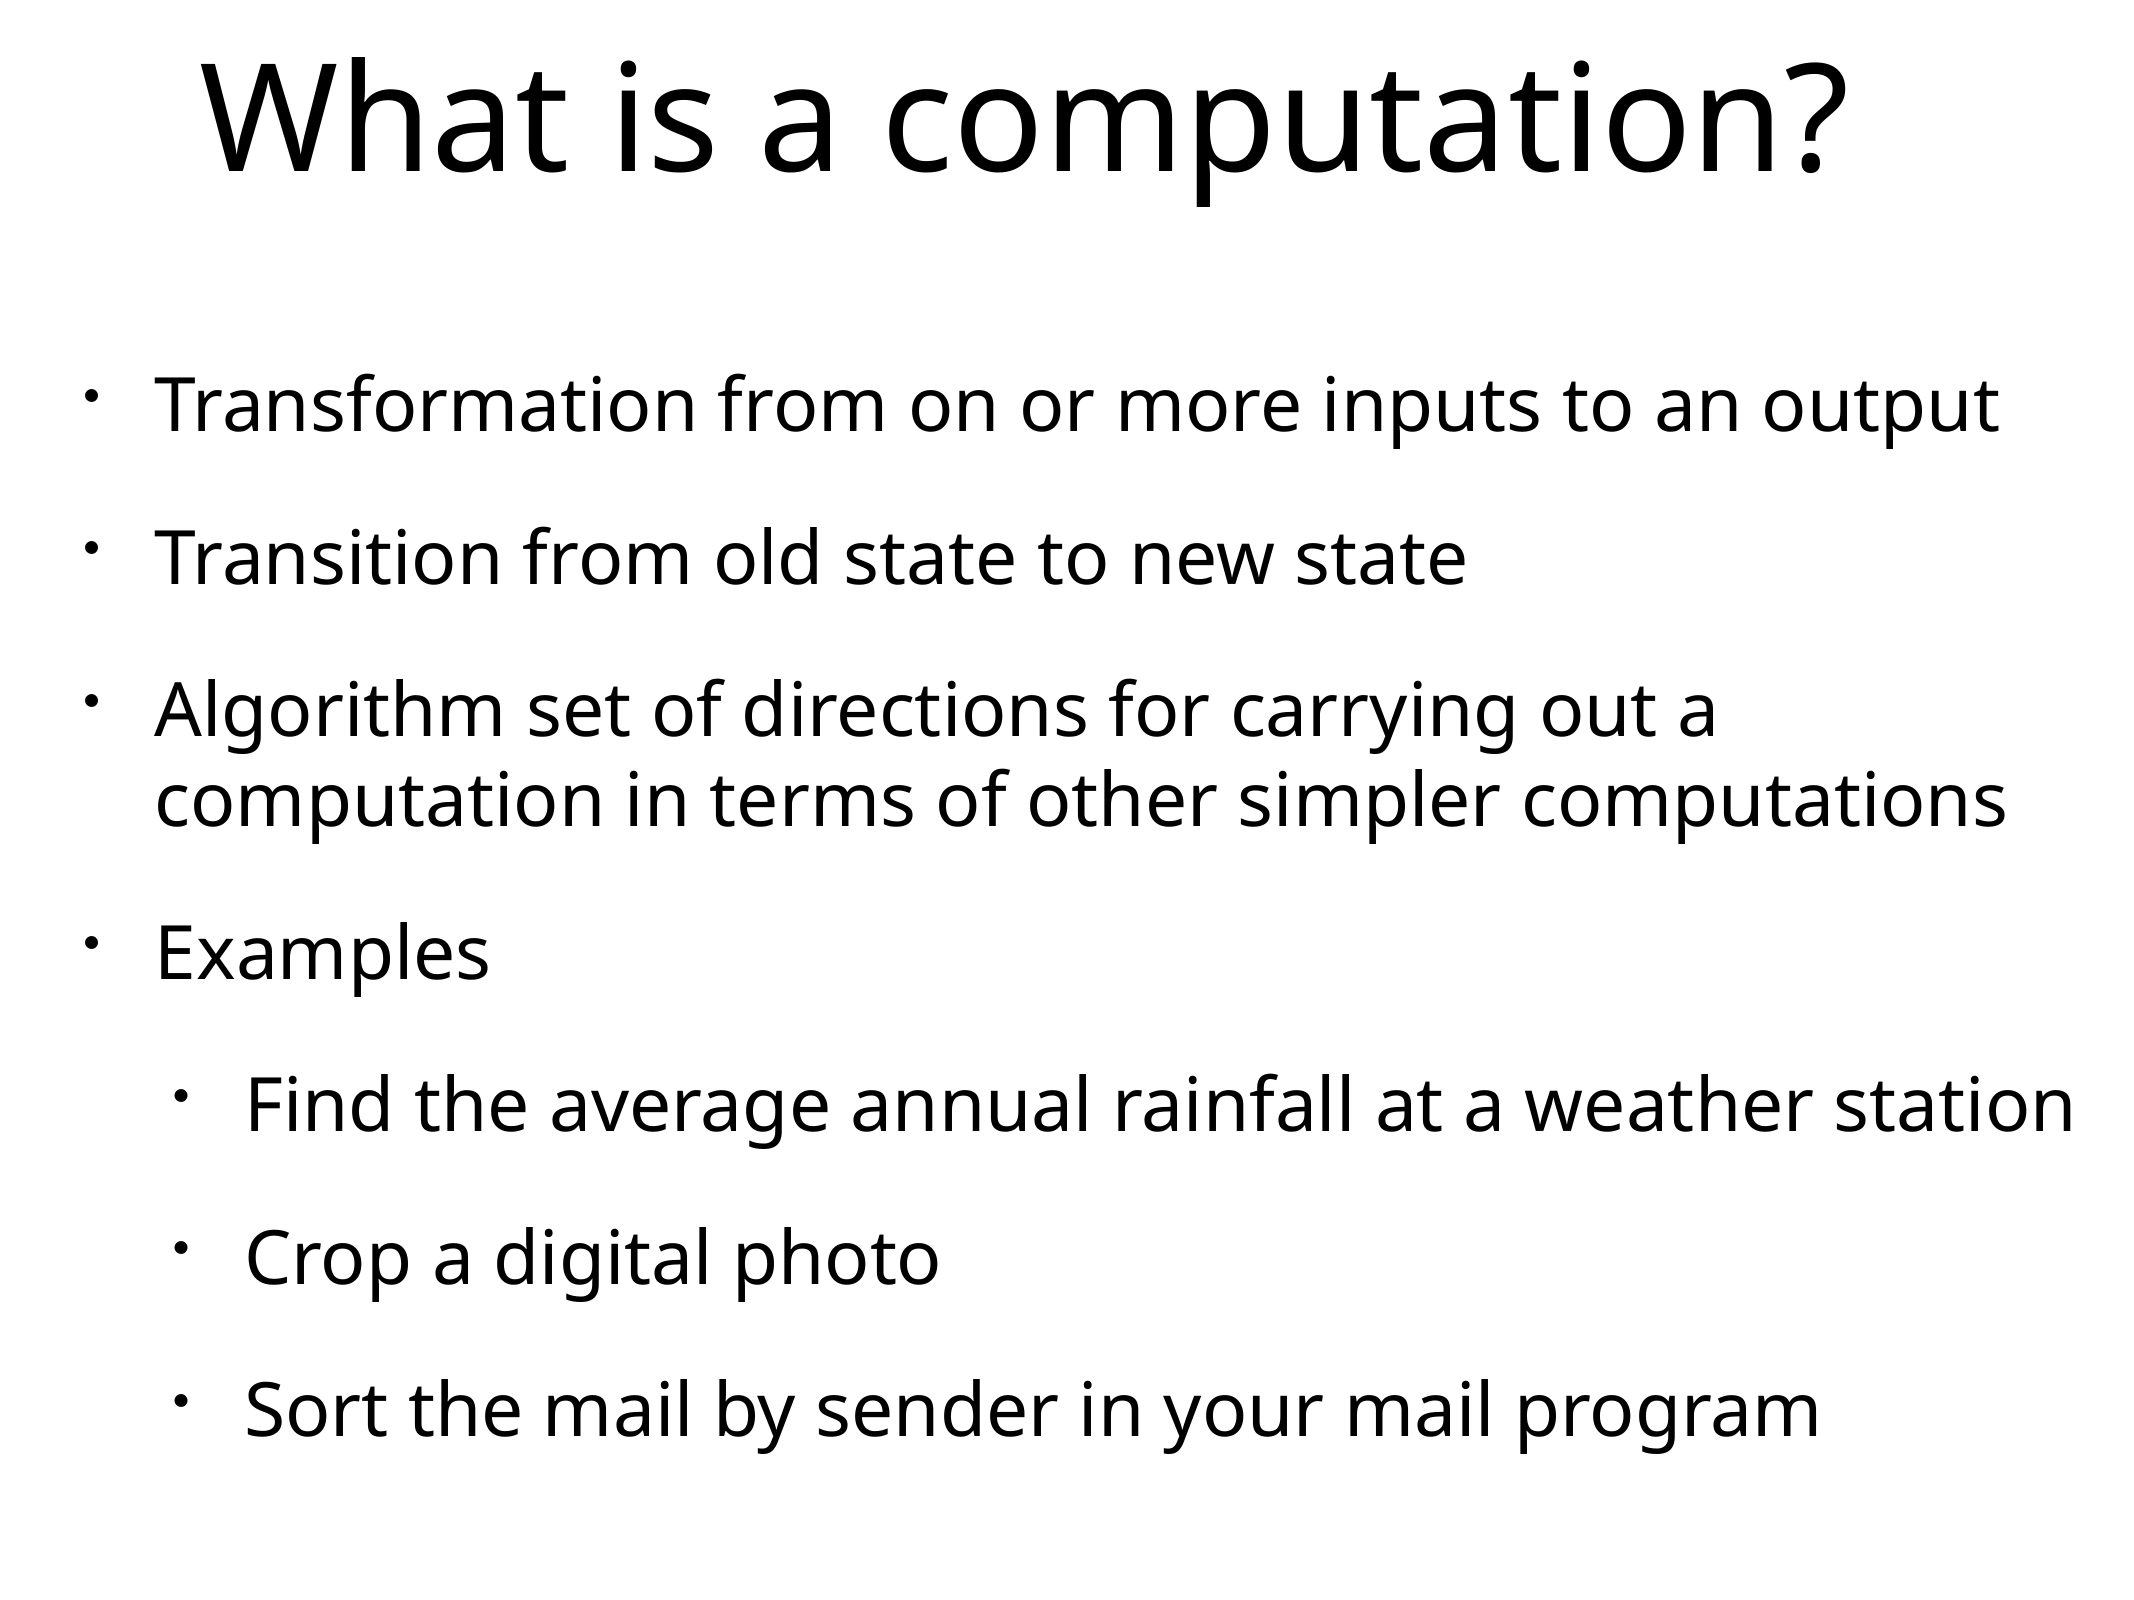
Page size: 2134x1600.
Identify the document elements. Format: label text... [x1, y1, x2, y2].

list Transformation from on or more inputs to an output Transition from old state to new state Algorithm set of directions for carrying out a computation in terms of other simpler computations Examples Find the average annual rainfall at a weather station Crop a digital photo Sort the mail by sender in your mail program [7, 218, 2126, 1591]
title What is a computation? [3, 3, 2047, 220]
